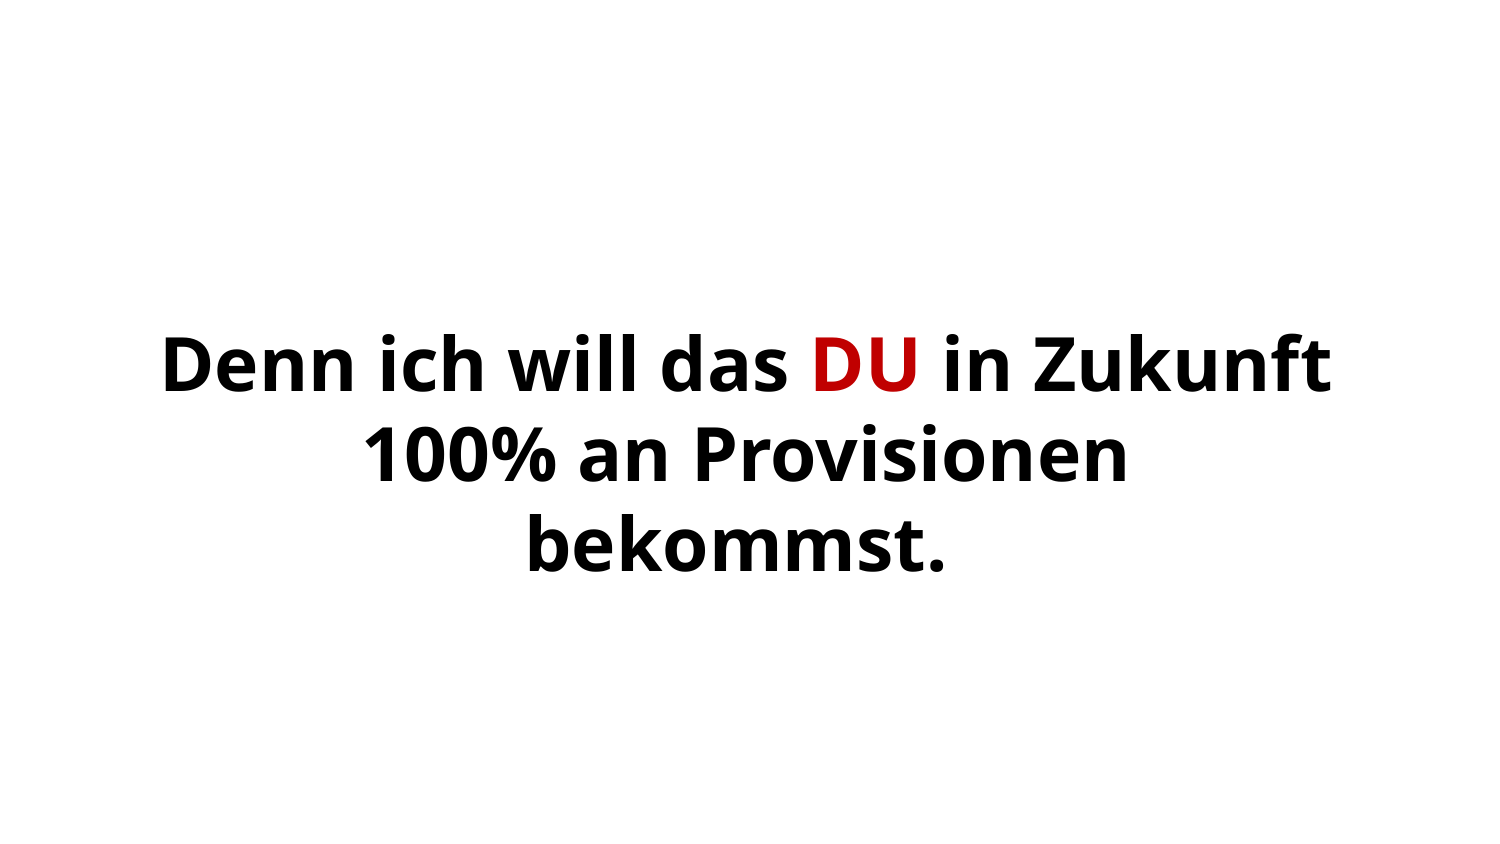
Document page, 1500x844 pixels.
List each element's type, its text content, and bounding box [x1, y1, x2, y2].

list Denn ich will das DU in Zukunft 100% an Provisionen bekommst. [138, 301, 1354, 558]
